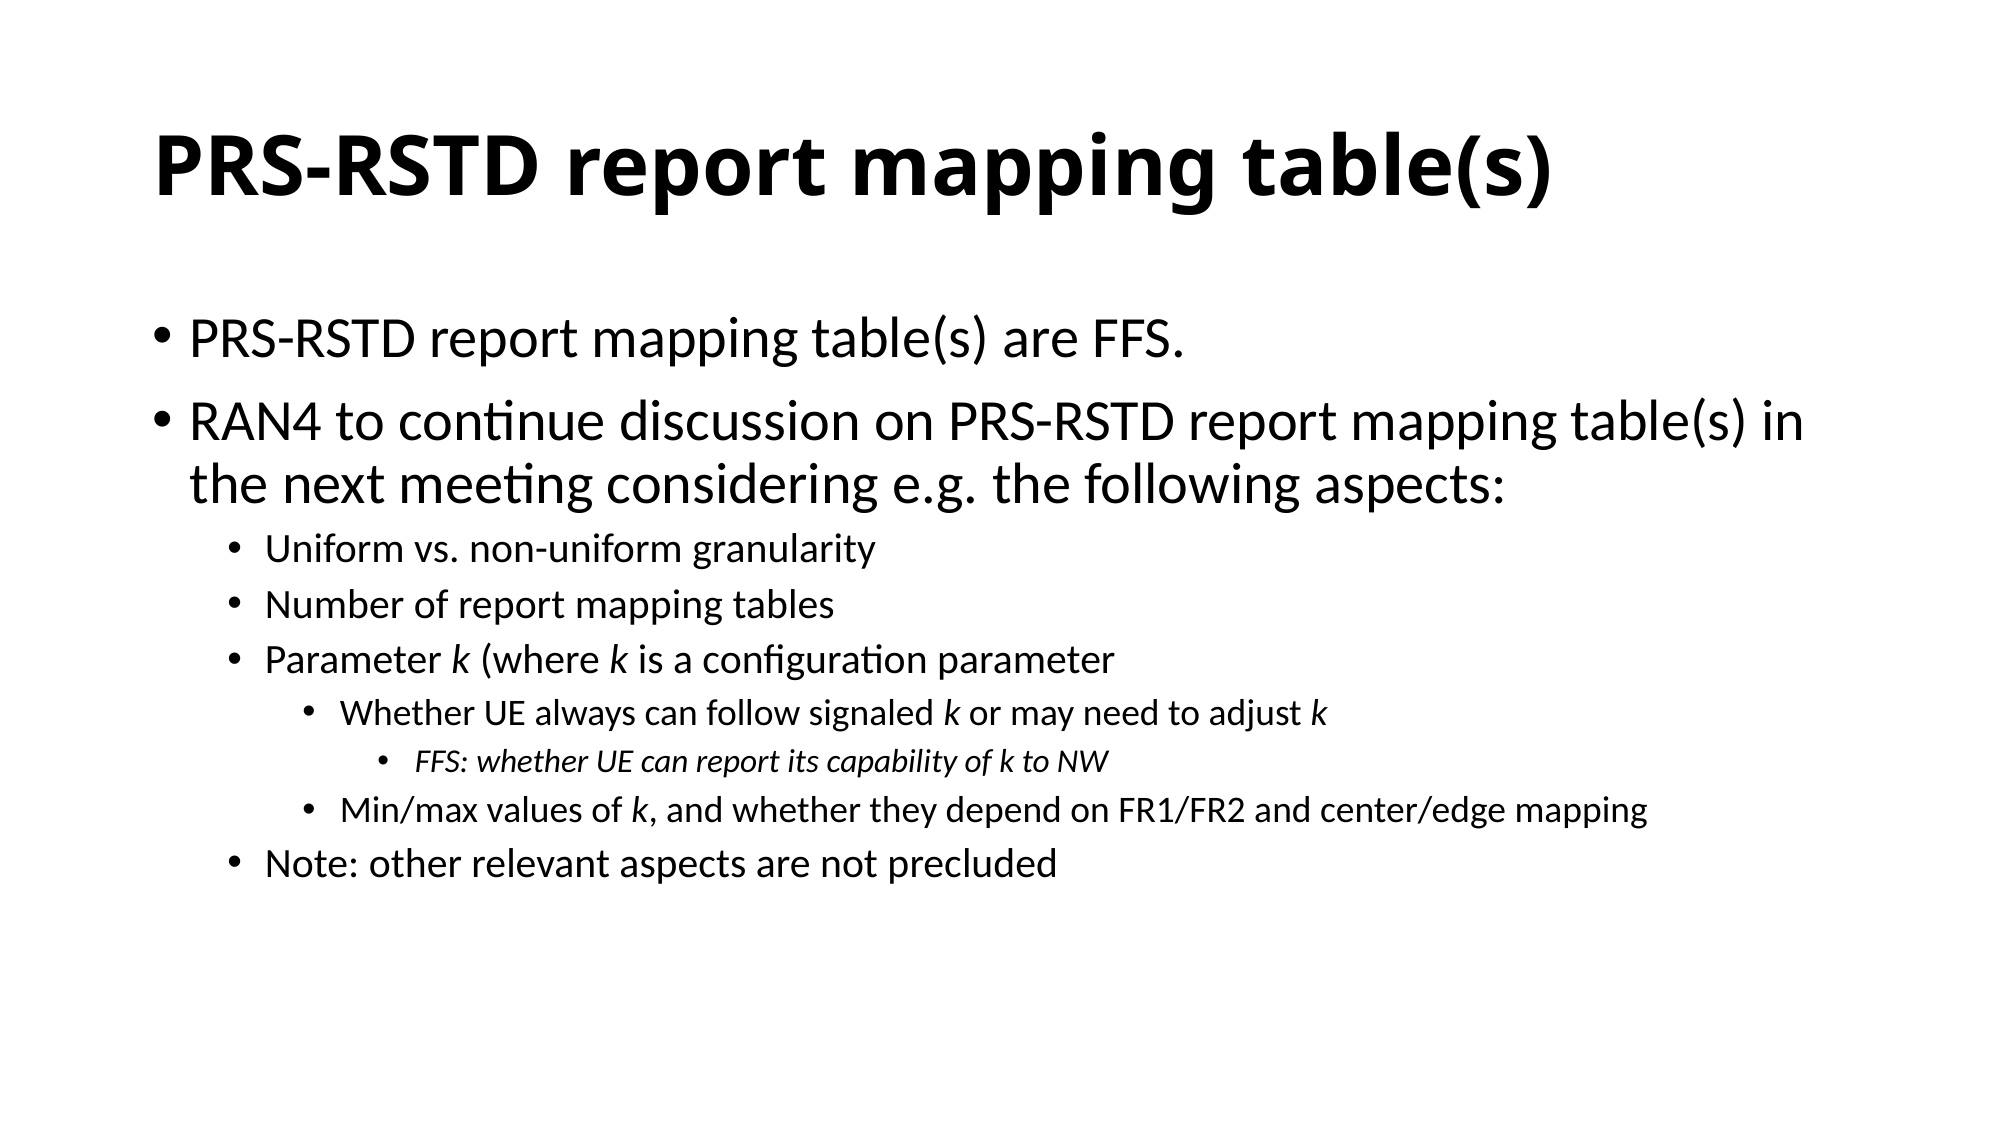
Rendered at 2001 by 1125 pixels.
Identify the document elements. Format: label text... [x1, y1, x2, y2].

title PRS-RSTD report mapping table(s) [137, 59, 1863, 278]
